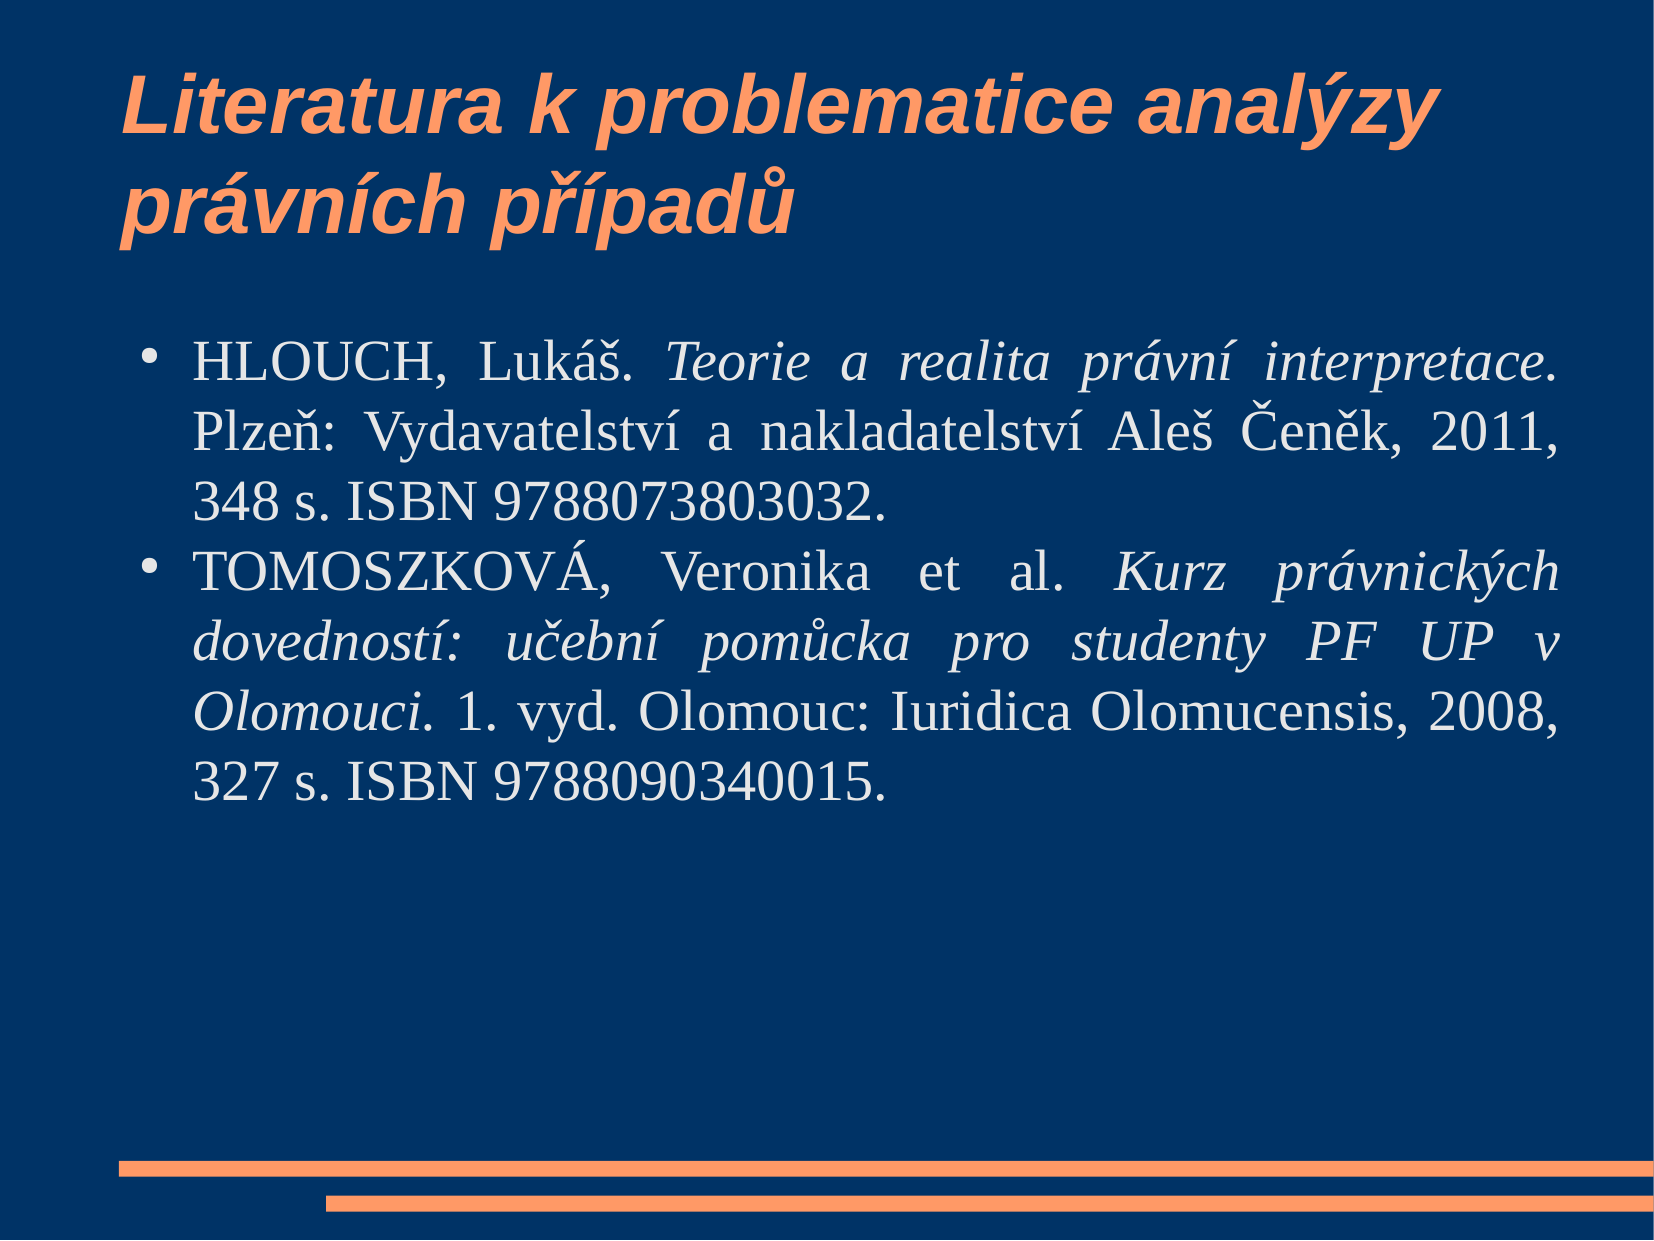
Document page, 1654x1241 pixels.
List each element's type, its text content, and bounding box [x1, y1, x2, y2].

title Literatura k problematice analýzy právních případů [121, 46, 1534, 254]
list HLOUCH, Lukáš. Teorie a realita právní interpretace. Plzeň: Vydavatelství a nakladatelství Aleš Čeněk, 2011, 348 s. ISBN 9788073803032. TOMOSZKOVÁ, Veronika et al. Kurz právnických dovedností: učební pomůcka pro studenty PF UP v Olomouci. 1. vyd. Olomouc: Iuridica Olomucensis, 2008, 327 s. ISBN 9788090340015. [121, 322, 1561, 1132]
